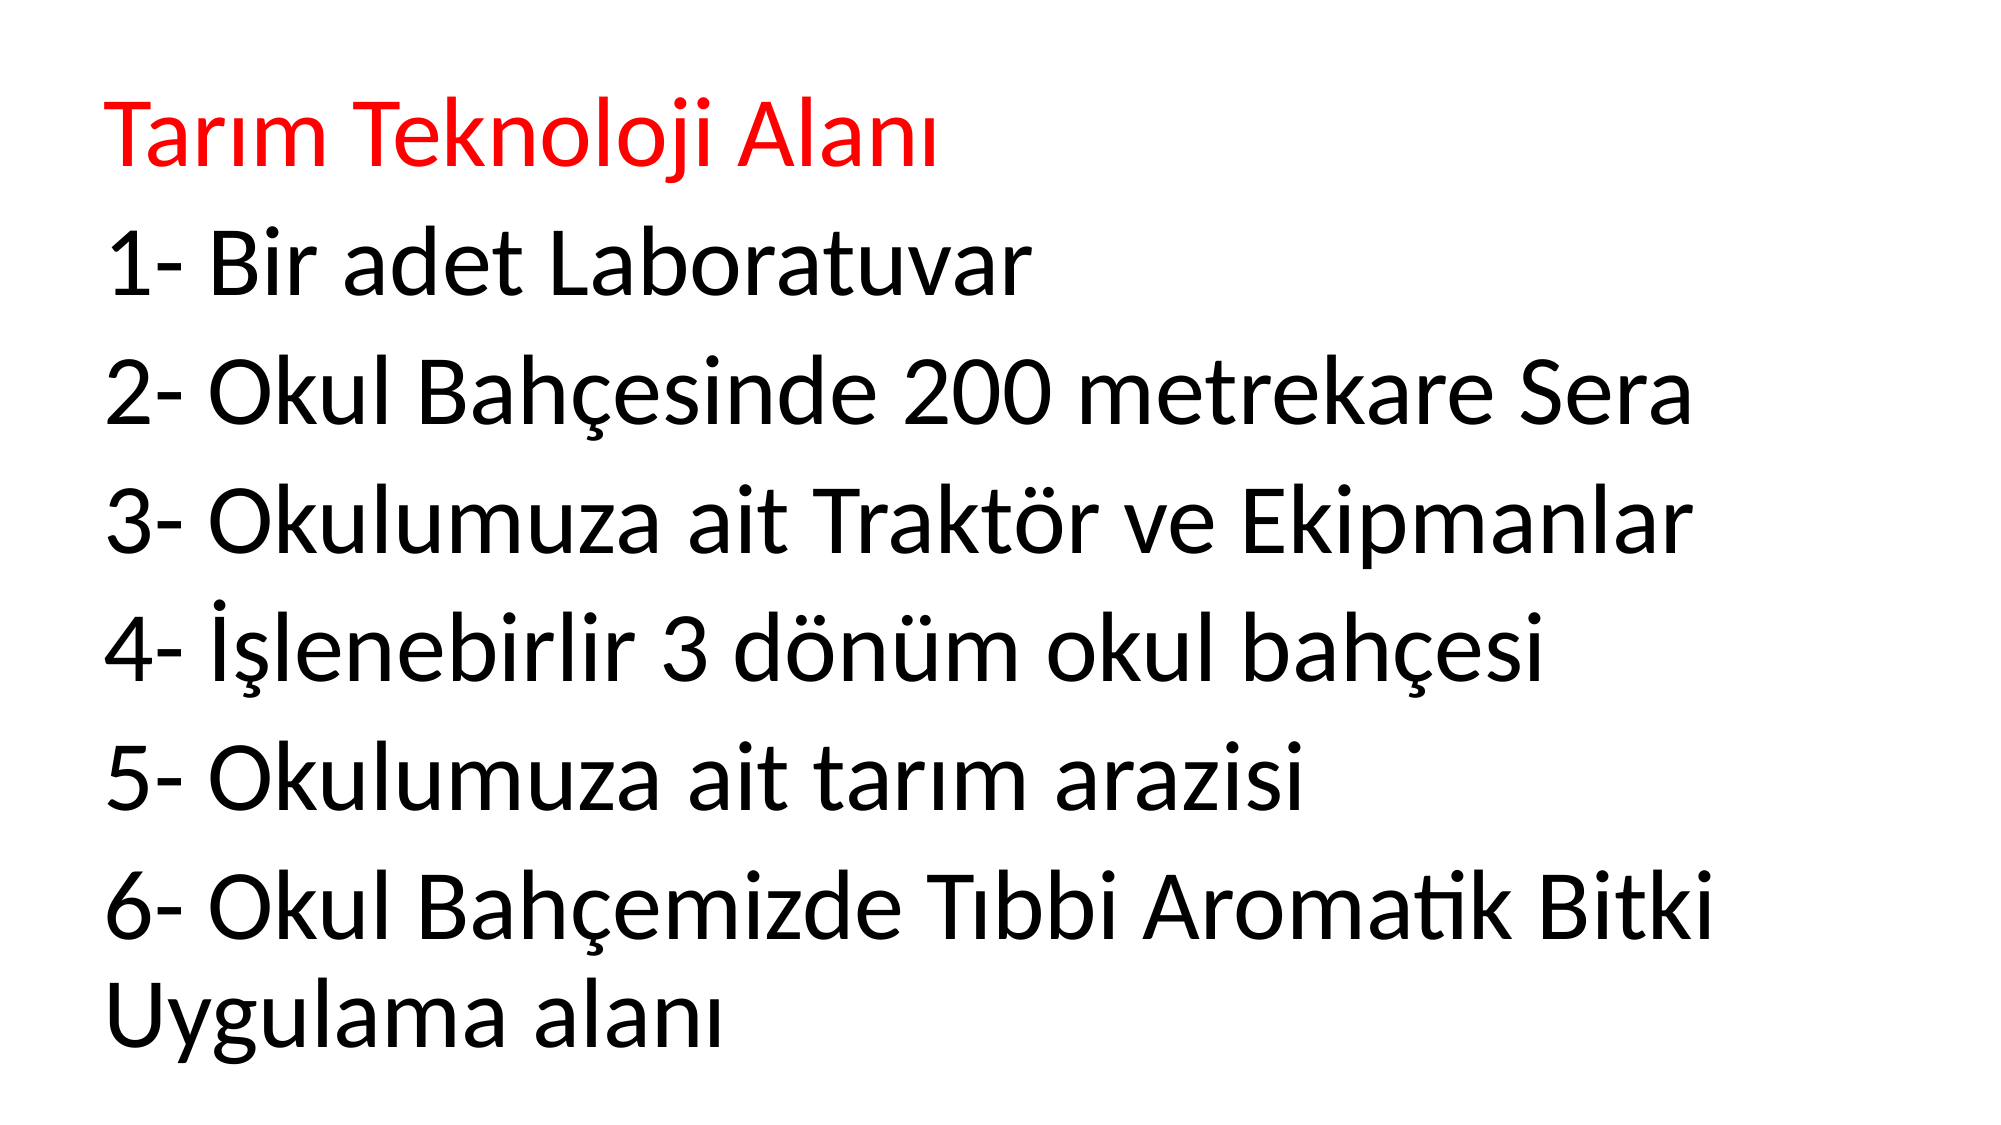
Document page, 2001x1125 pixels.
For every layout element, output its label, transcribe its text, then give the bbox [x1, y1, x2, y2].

list Tarım Teknoloji Alanı 1- Bir adet Laboratuvar 2- Okul Bahçesinde 200 metrekare Sera 3- Okulumuza ait Traktör ve Ekipmanlar 4- İşlenebirlir 3 dönüm okul bahçesi 5- Okulumuza ait tarım arazisi 6- Okul Bahçemizde Tıbbi Aromatik Bitki Uygulama alanı [88, 73, 1814, 1082]
